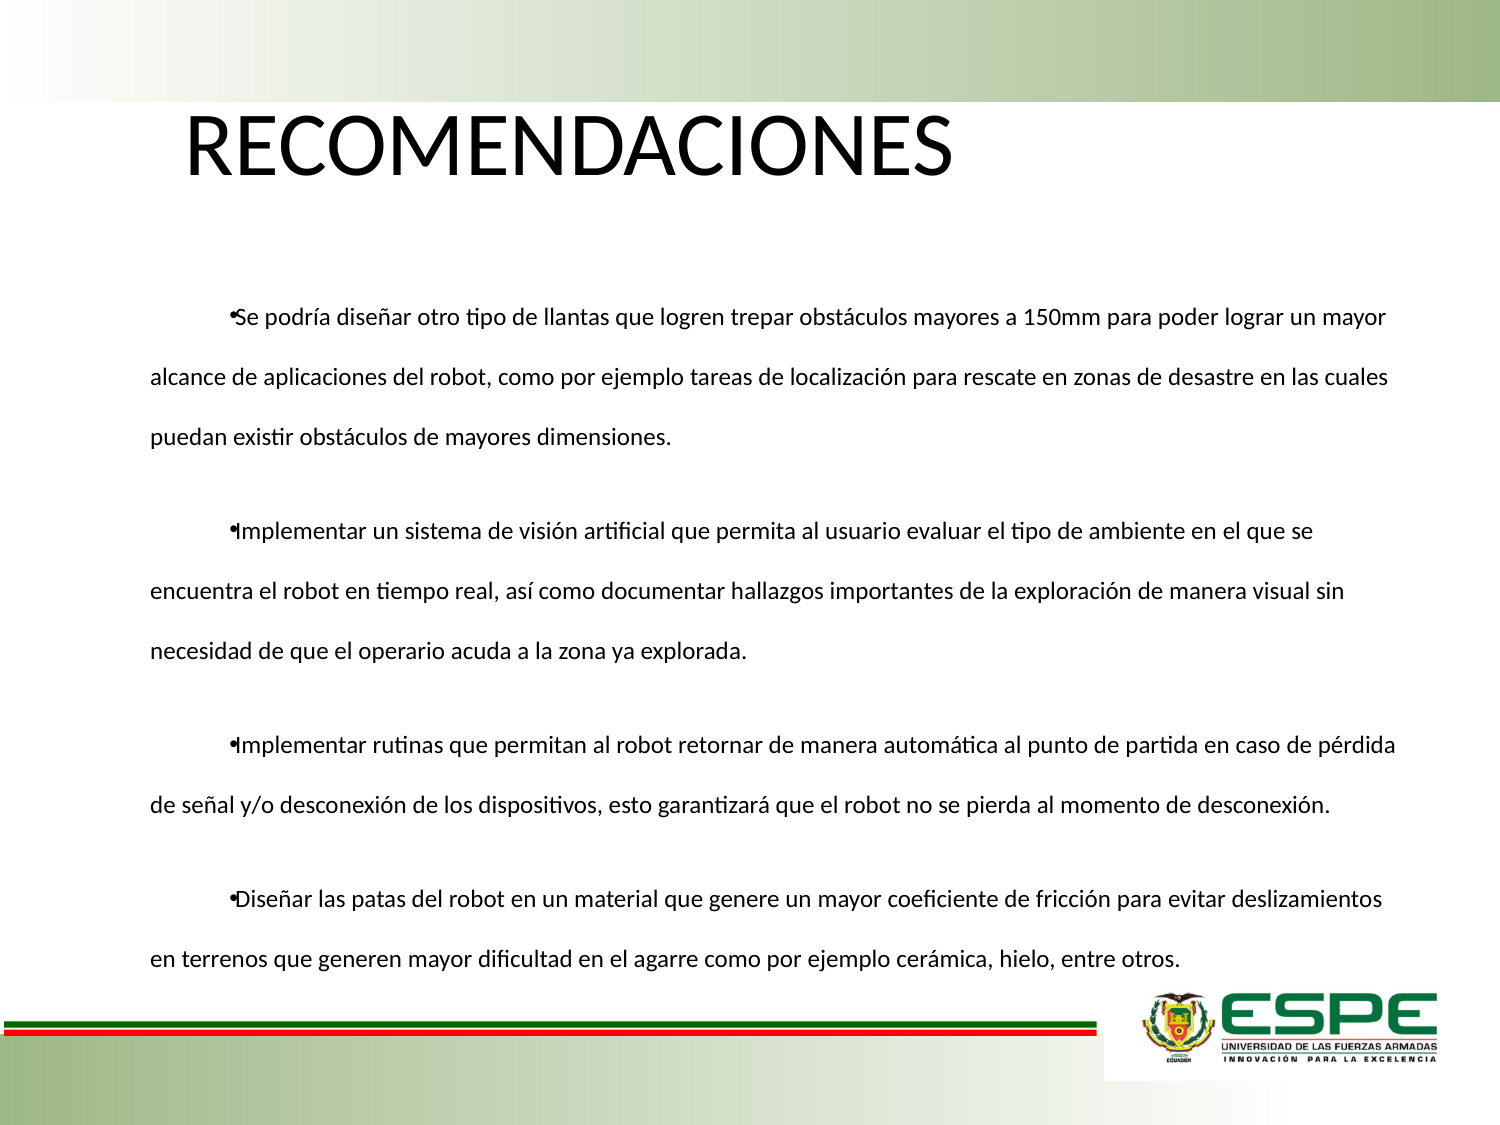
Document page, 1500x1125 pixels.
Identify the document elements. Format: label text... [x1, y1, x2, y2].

list Se podría diseñar otro tipo de llantas que logren trepar obstáculos mayores a 150mm para poder lograr un mayor alcance de aplicaciones del robot, como por ejemplo tareas de localización para rescate en zonas de desastre en las cuales puedan existir obstáculos de mayores dimensiones. Implementar un sistema de visión artificial que permita al usuario evaluar el tipo de ambiente en el que se encuentra el robot en tiempo real, así como documentar hallazgos importantes de la exploración de manera visual sin necesidad de que el operario acuda a la zona ya explorada. Implementar rutinas que permitan al robot retornar de manera automática al punto de partida en caso de pérdida de señal y/o desconexión de los dispositivos, esto garantizará que el robot no se pierda al momento de desconexión. Diseñar las patas del robot en un material que genere un mayor coeficiente de fricción para evitar deslizamientos en terrenos que generen mayor dificultad en el agarre como por ejemplo cerámica, hielo, entre otros. [75, 262, 1425, 1005]
title RECOMENDACIONES [169, 45, 1081, 233]
picture [1104, 976, 1483, 1081]
